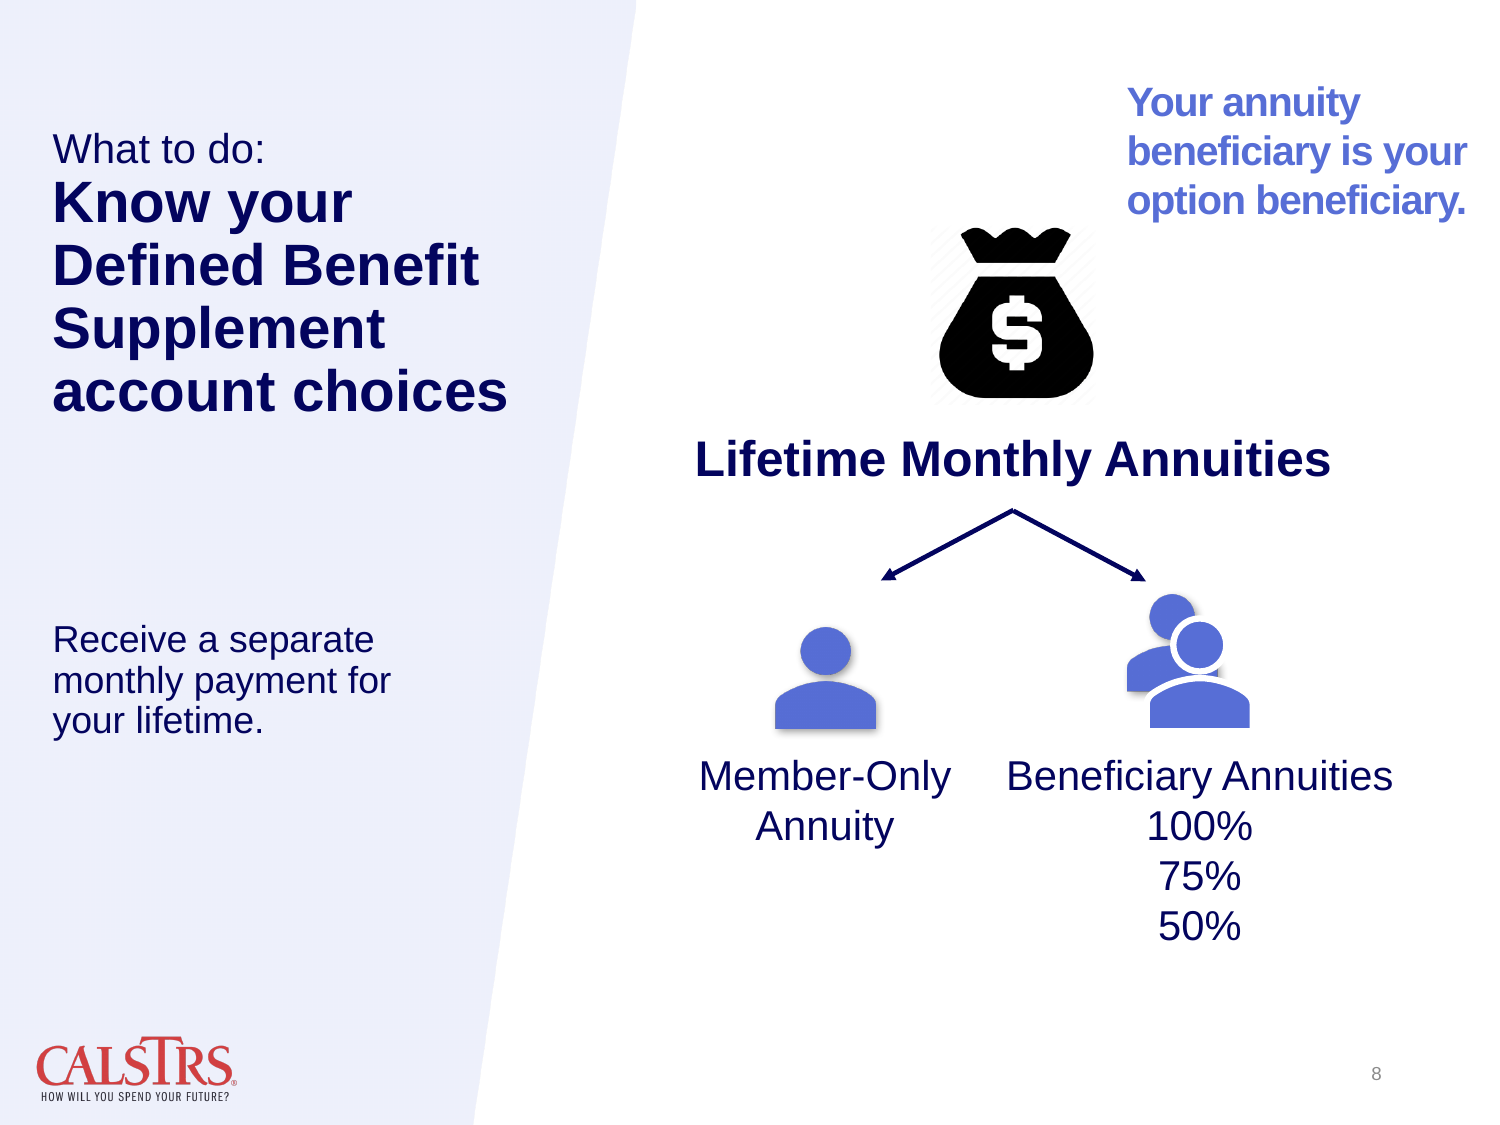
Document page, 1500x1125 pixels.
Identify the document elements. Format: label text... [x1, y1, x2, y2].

text_box Beneficiary Annuities 100% 75% 50% [981, 741, 1418, 956]
picture [749, 605, 901, 750]
picture [0, 0, 637, 1125]
text_box Member-Only Annuity [677, 741, 973, 856]
text_box Your annuity beneficiary is your option beneficiary. [1118, 56, 1500, 242]
picture [930, 224, 1097, 405]
title Receive a separate monthly payment for your lifetime. [37, 613, 442, 821]
text_box What to do: Know your Defined Benefit Supplement account choices [37, 119, 533, 552]
text_box Lifetime Monthly Annuities [660, 419, 1367, 494]
slide_number 8 [1059, 1042, 1397, 1103]
picture [1104, 574, 1240, 711]
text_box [880, 509, 1146, 582]
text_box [1146, 618, 1253, 732]
